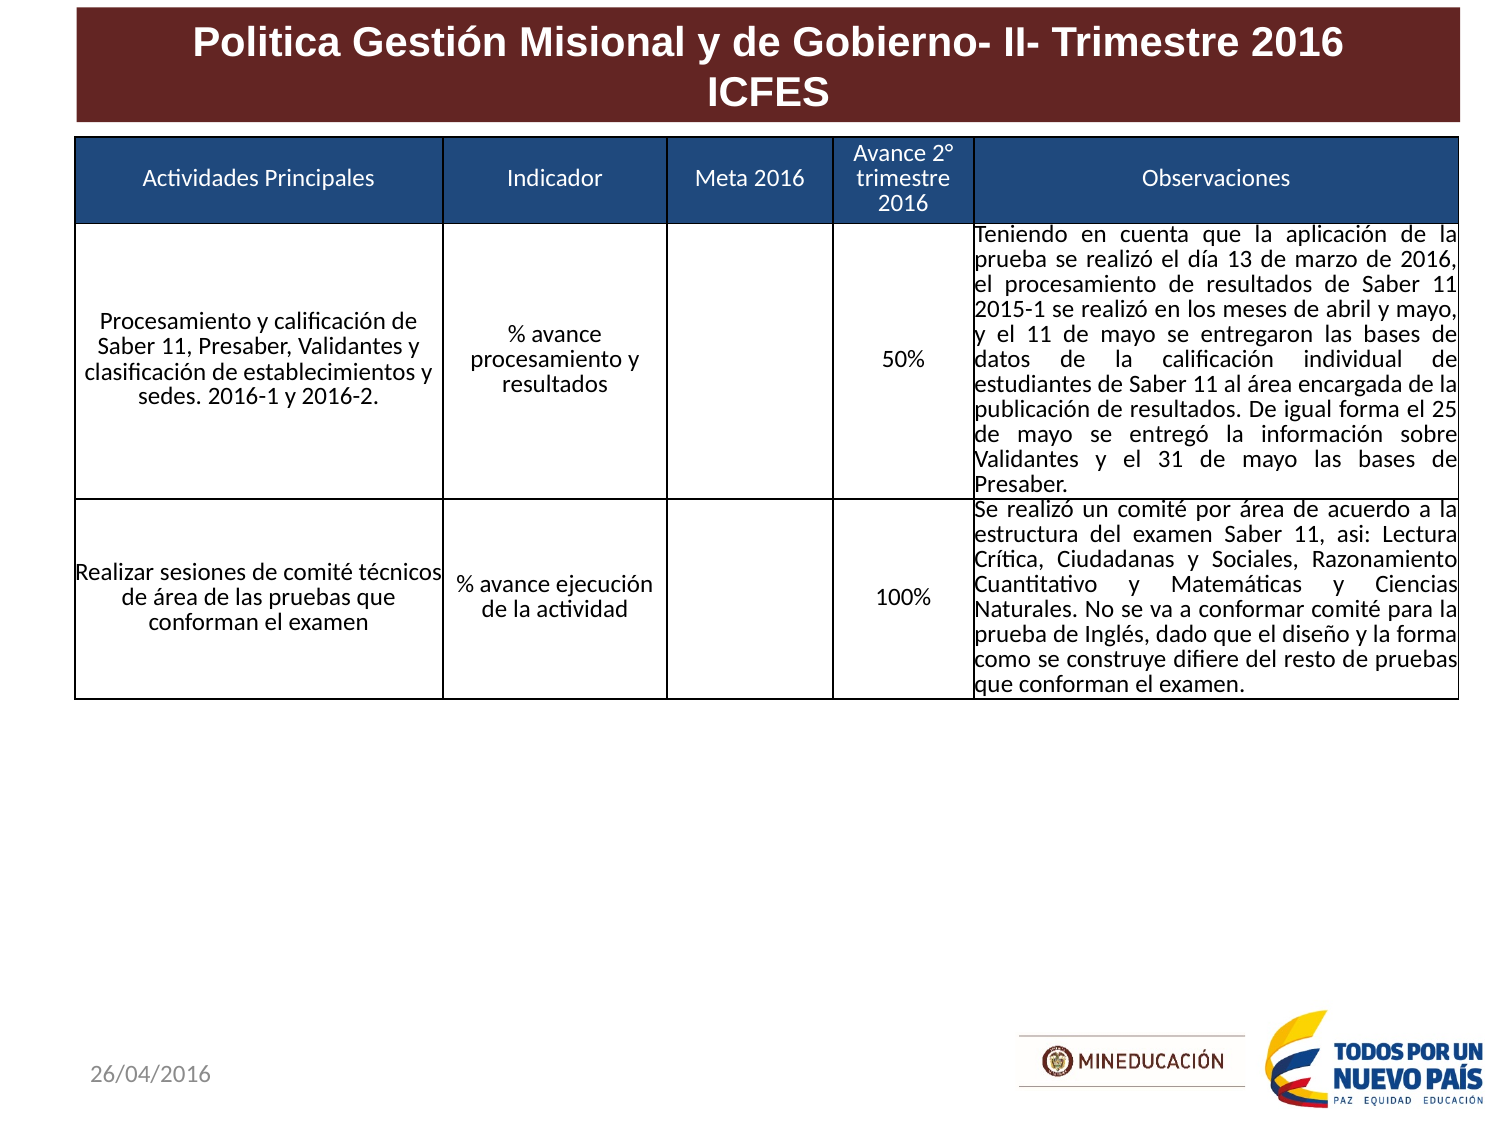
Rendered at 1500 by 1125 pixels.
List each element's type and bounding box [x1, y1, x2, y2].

table_cell [444, 224, 666, 498]
picture [253, 18, 1459, 114]
table_cell [668, 224, 832, 498]
table_header [834, 138, 973, 223]
table_header [975, 138, 1458, 223]
table_cell [834, 224, 973, 498]
slide_number [75, 1042, 425, 1103]
table_header [668, 138, 832, 223]
table_cell [834, 500, 973, 698]
table_cell [975, 224, 1458, 498]
table_header [76, 138, 442, 223]
text_box [1015, 999, 1495, 1124]
table_cell [975, 500, 1458, 698]
table_cell [444, 500, 666, 698]
table_cell [76, 500, 442, 698]
text_box [76, 7, 1461, 123]
table_header [444, 138, 666, 223]
table_cell [668, 500, 832, 698]
table_cell [76, 224, 442, 498]
